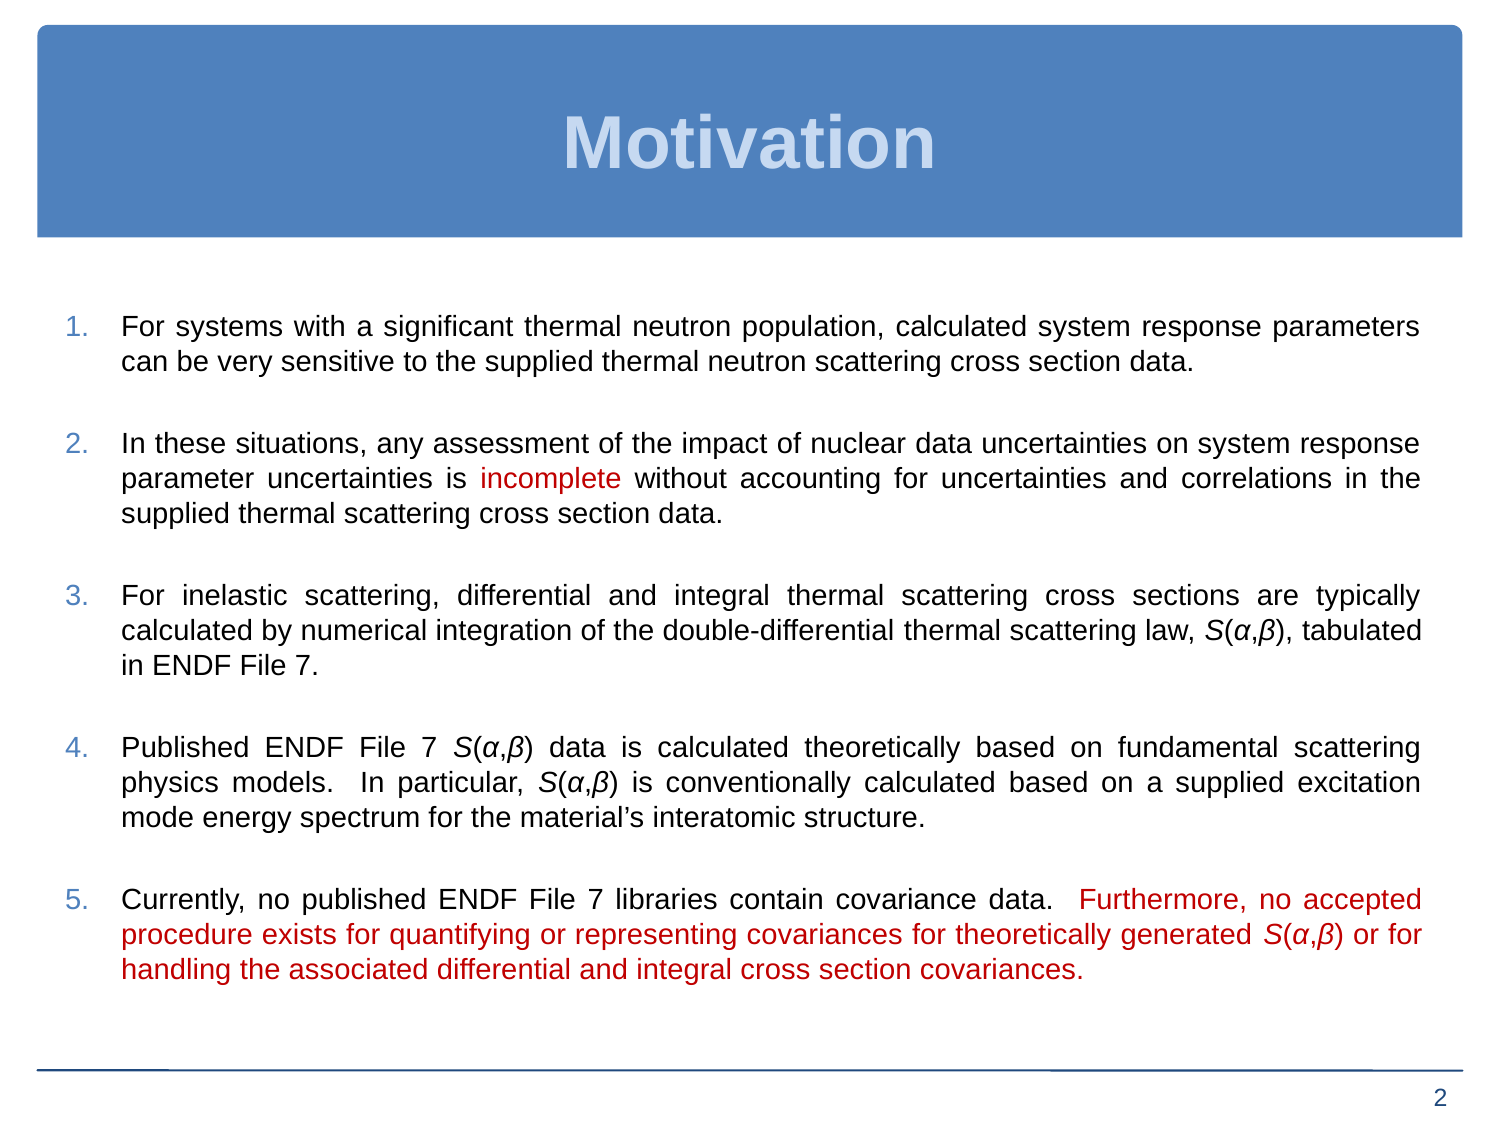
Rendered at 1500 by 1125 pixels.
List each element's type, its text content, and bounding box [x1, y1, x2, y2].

slide_number 2 [1112, 1069, 1463, 1123]
list For systems with a significant thermal neutron population, calculated system response parameters can be very sensitive to the supplied thermal neutron scattering cross section data. In these situations, any assessment of the impact of nuclear data uncertainties on system response parameter uncertainties is incomplete without accounting for uncertainties and correlations in the supplied thermal scattering cross section data. For inelastic scattering, differential and integral thermal scattering cross sections are typically calculated by numerical integration of the double-differential thermal scattering law, S(α,β), tabulated in ENDF File 7. Published ENDF File 7 S(α,β) data is calculated theoretically based on fundamental scattering physics models. In particular, S(α,β) is conventionally calculated based on a supplied excitation mode energy spectrum for the material’s interatomic structure. Currently, no published ENDF File 7 libraries contain covariance data. Furthermore, no accepted procedure exists for quantifying or representing covariances for theoretically generated S(α,β) or for handling the associated differential and integral cross section covariances. [50, 299, 1438, 1050]
title Motivation [50, 45, 1450, 233]
